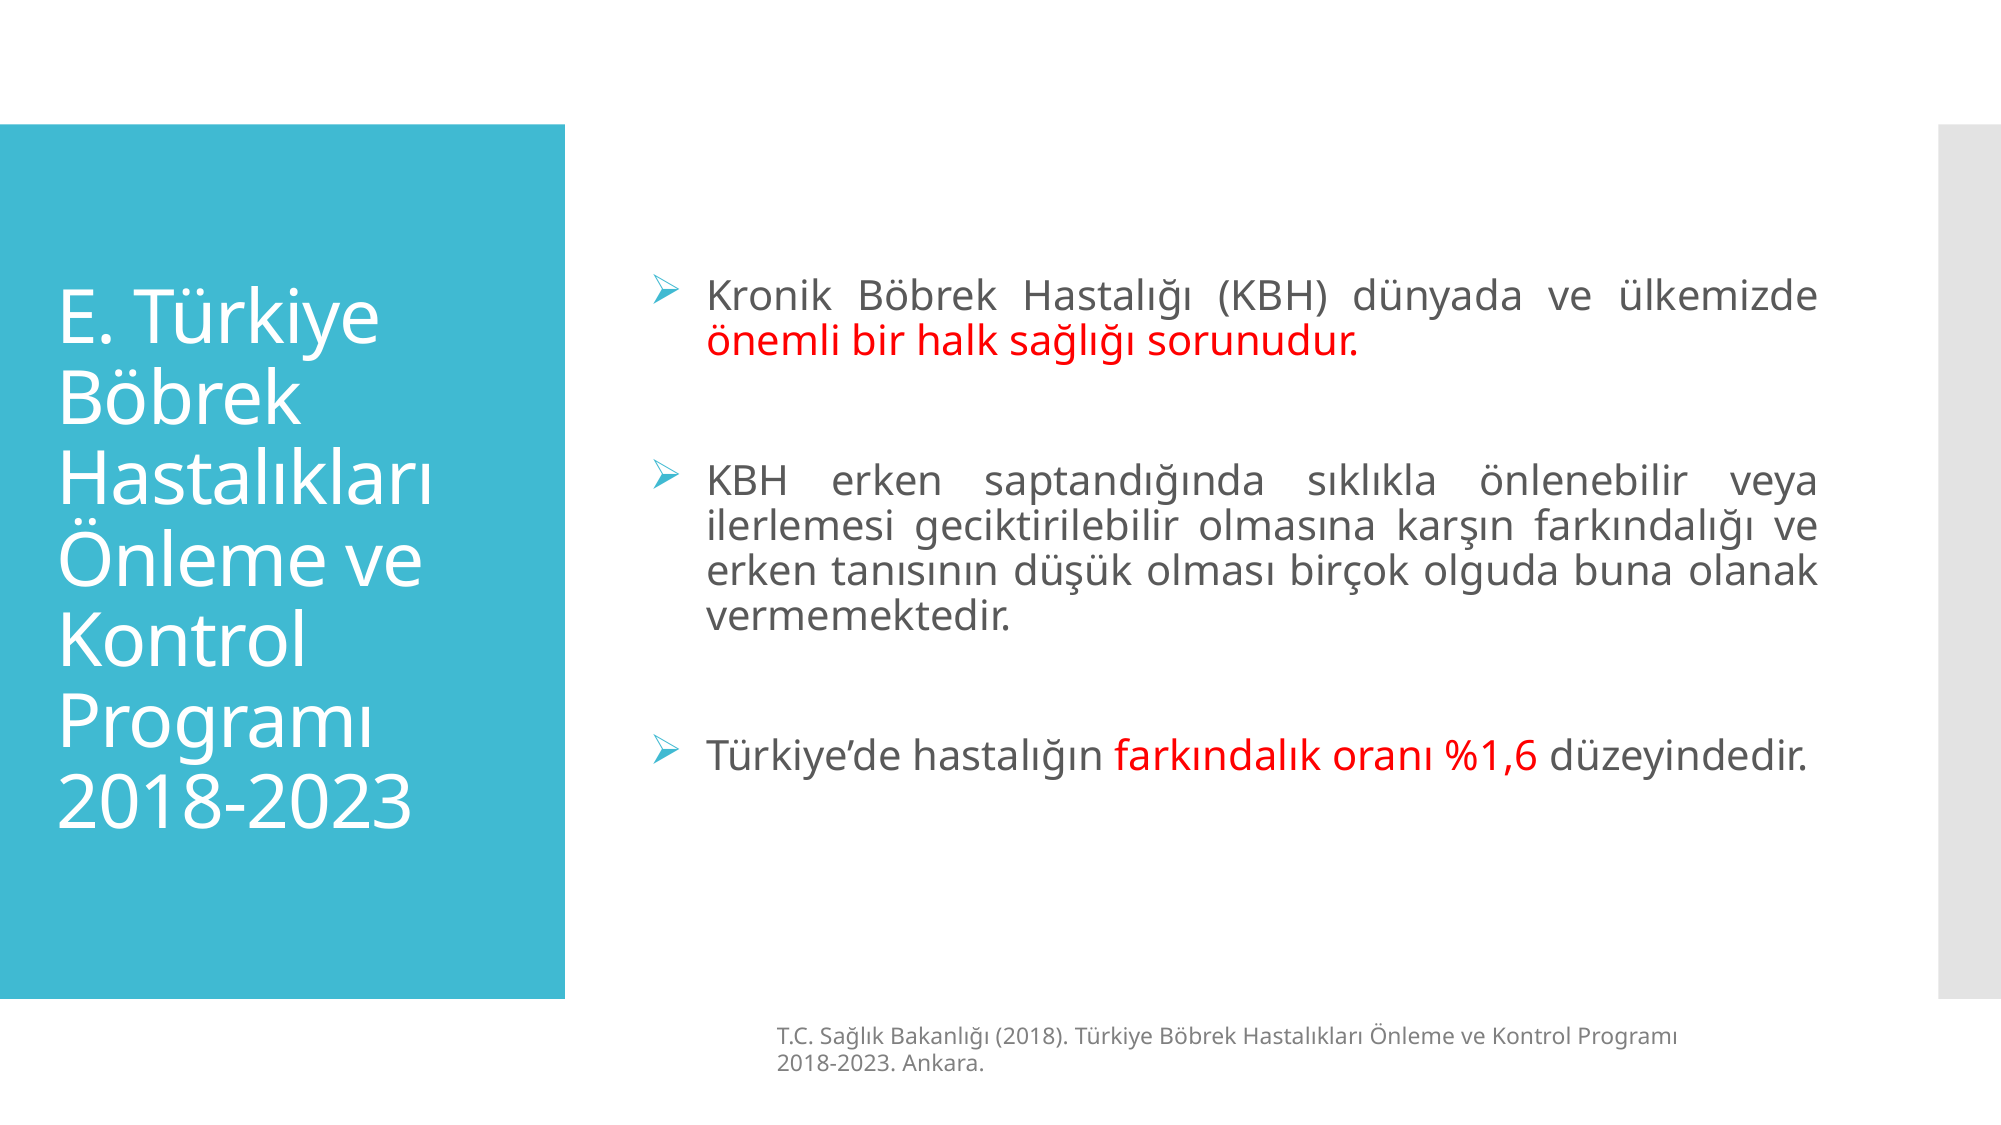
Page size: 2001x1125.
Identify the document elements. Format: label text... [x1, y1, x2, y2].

footer T.C. Sağlık Bakanlığı (2018). Türkiye Böbrek Hastalıkları Önleme ve Kontrol Programı 2018-2023. Ankara. [761, 1018, 1708, 1079]
list Kronik Böbrek Hastalığı (KBH) dünyada ve ülkemizde önemli bir halk sağlığı sorunudur. KBH erken saptandığında sıklıkla önlenebilir veya ilerlemesi geciktirilebilir olmasına karşın farkındalığı ve erken tanısının düşük olması birçok olguda buna olanak vermemektedir. Türkiye’de hastalığın farkındalık oranı %1,6 düzeyindedir. [634, 141, 1835, 982]
title E. Türkiye Böbrek Hastalıkları Önleme ve Kontrol Programı 2018-2023 [41, 184, 525, 940]
